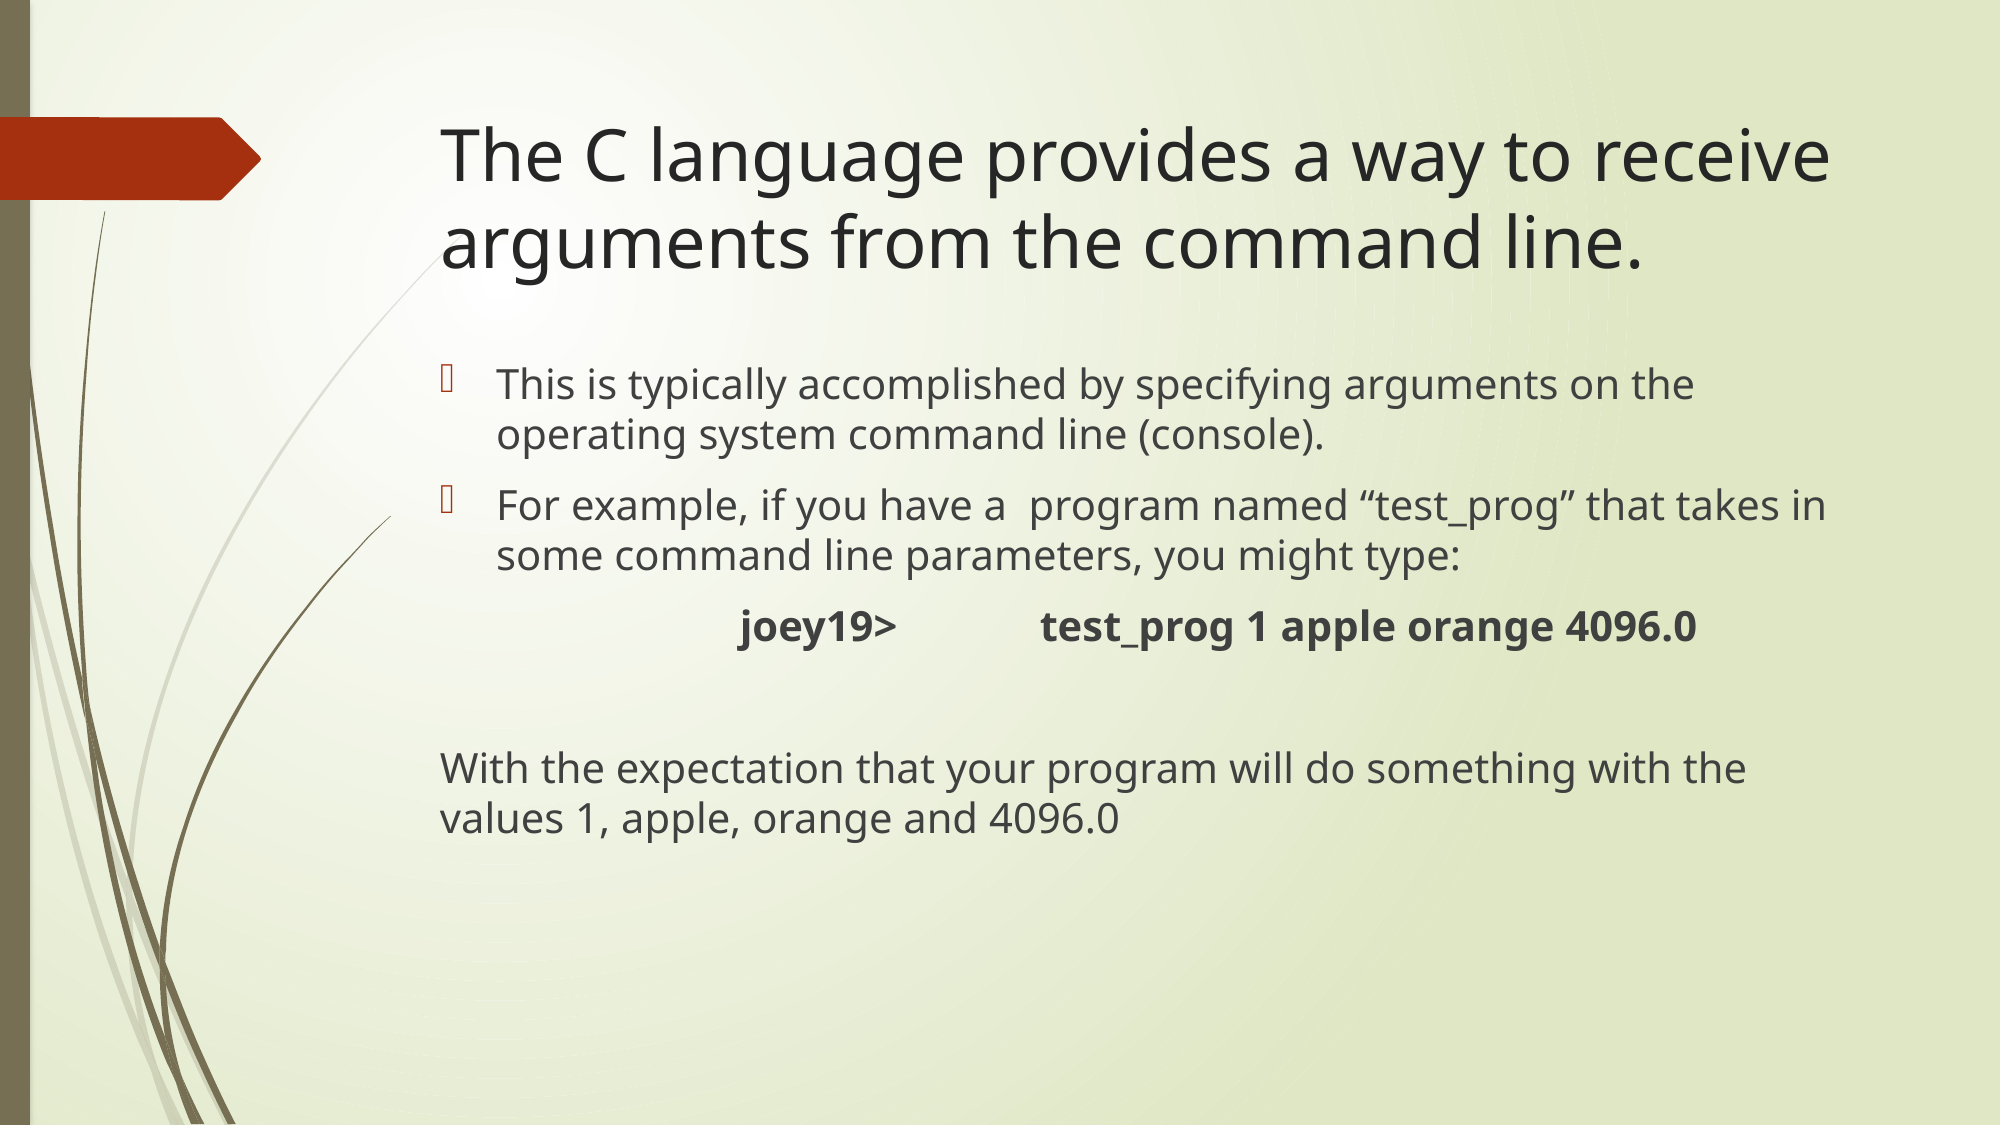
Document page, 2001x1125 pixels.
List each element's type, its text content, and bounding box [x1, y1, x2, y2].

list This is typically accomplished by specifying arguments on the operating system command line (console). For example, if you have a program named “test_prog” that takes in some command line parameters, you might type: joey19> test_prog 1 apple orange 4096.0 With the expectation that your program will do something with the values 1, apple, orange and 4096.0 [424, 350, 1888, 970]
title The C language provides a way to receive arguments from the command line. [425, 102, 1888, 313]
